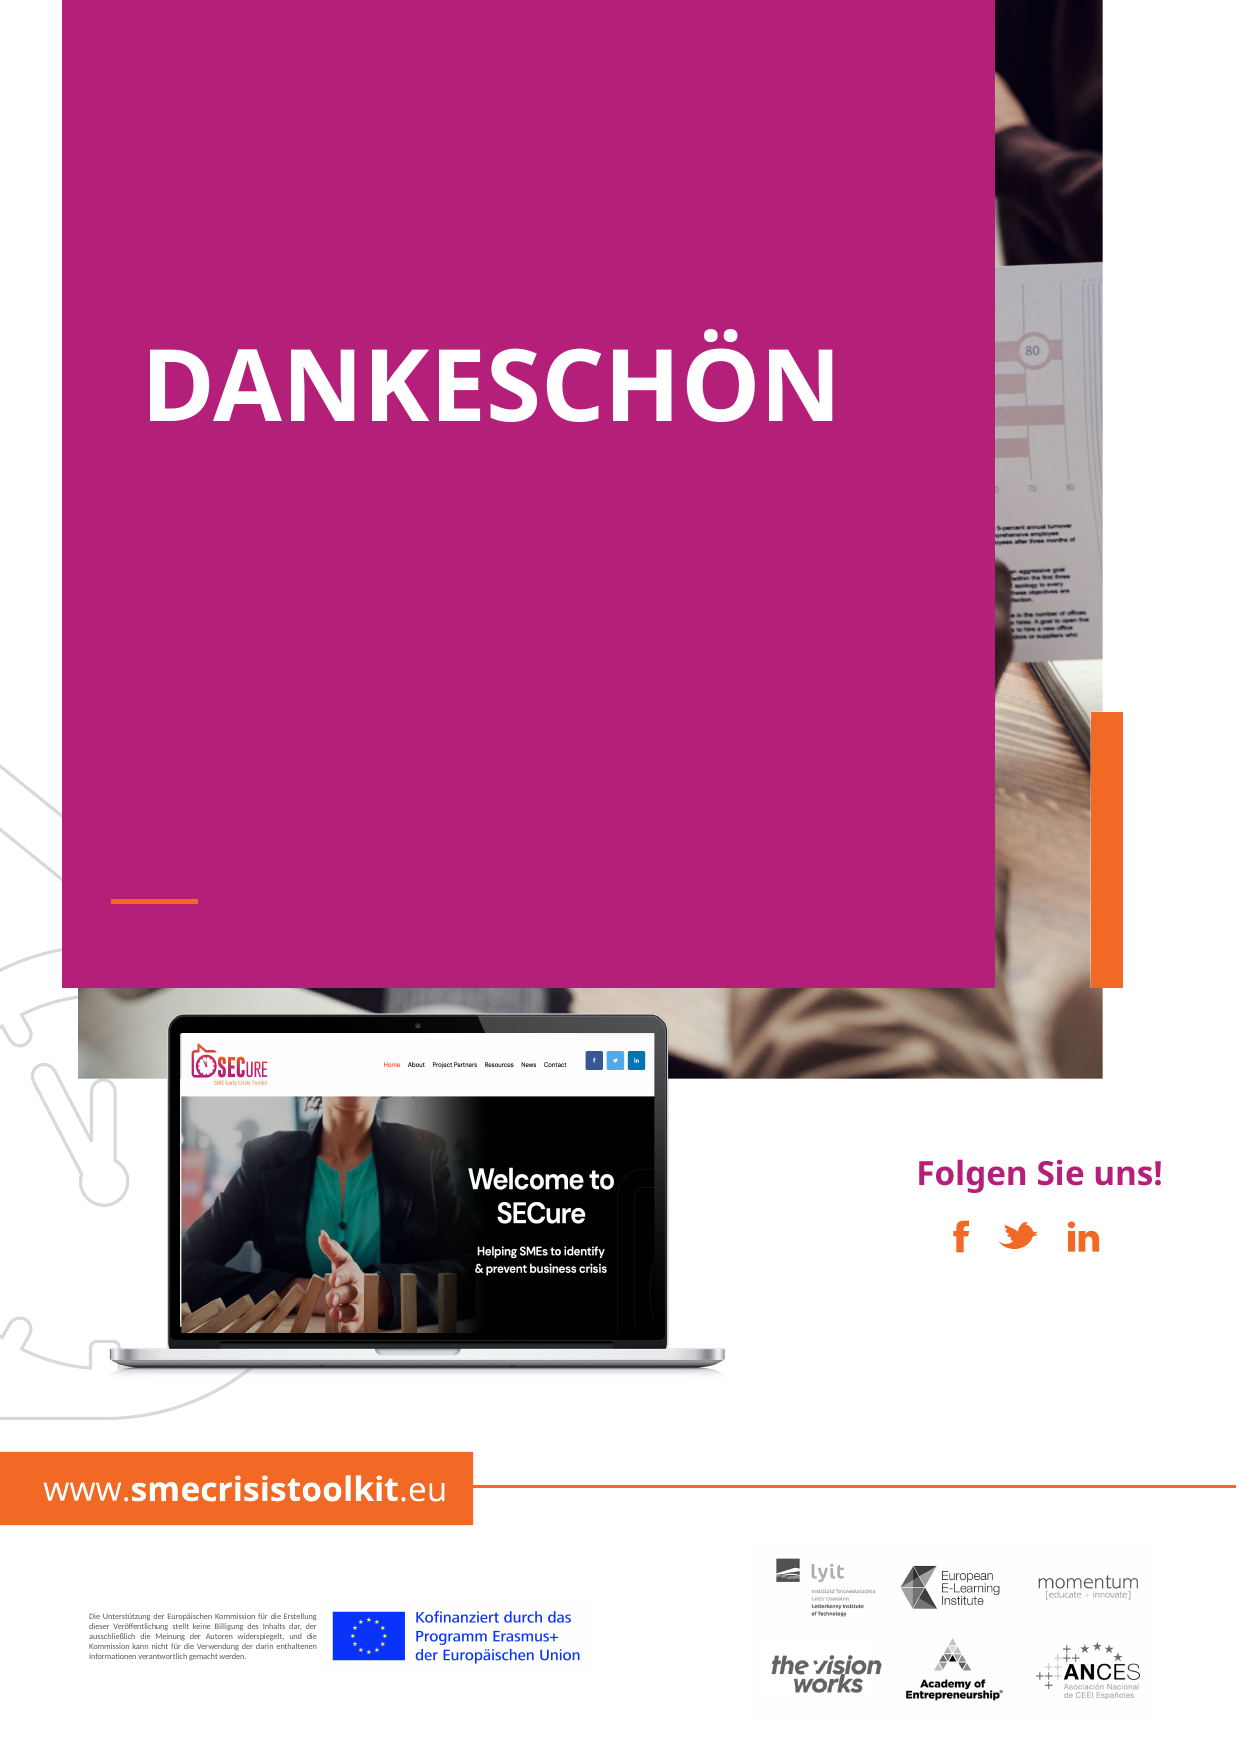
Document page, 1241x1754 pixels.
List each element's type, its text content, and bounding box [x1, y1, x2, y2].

text_box Folgen Sie uns! [747, 1144, 1178, 1221]
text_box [953, 1220, 1100, 1255]
picture [753, 1544, 1151, 1718]
picture [322, 1601, 590, 1671]
picture [78, 0, 1103, 1079]
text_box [80, 997, 747, 1404]
